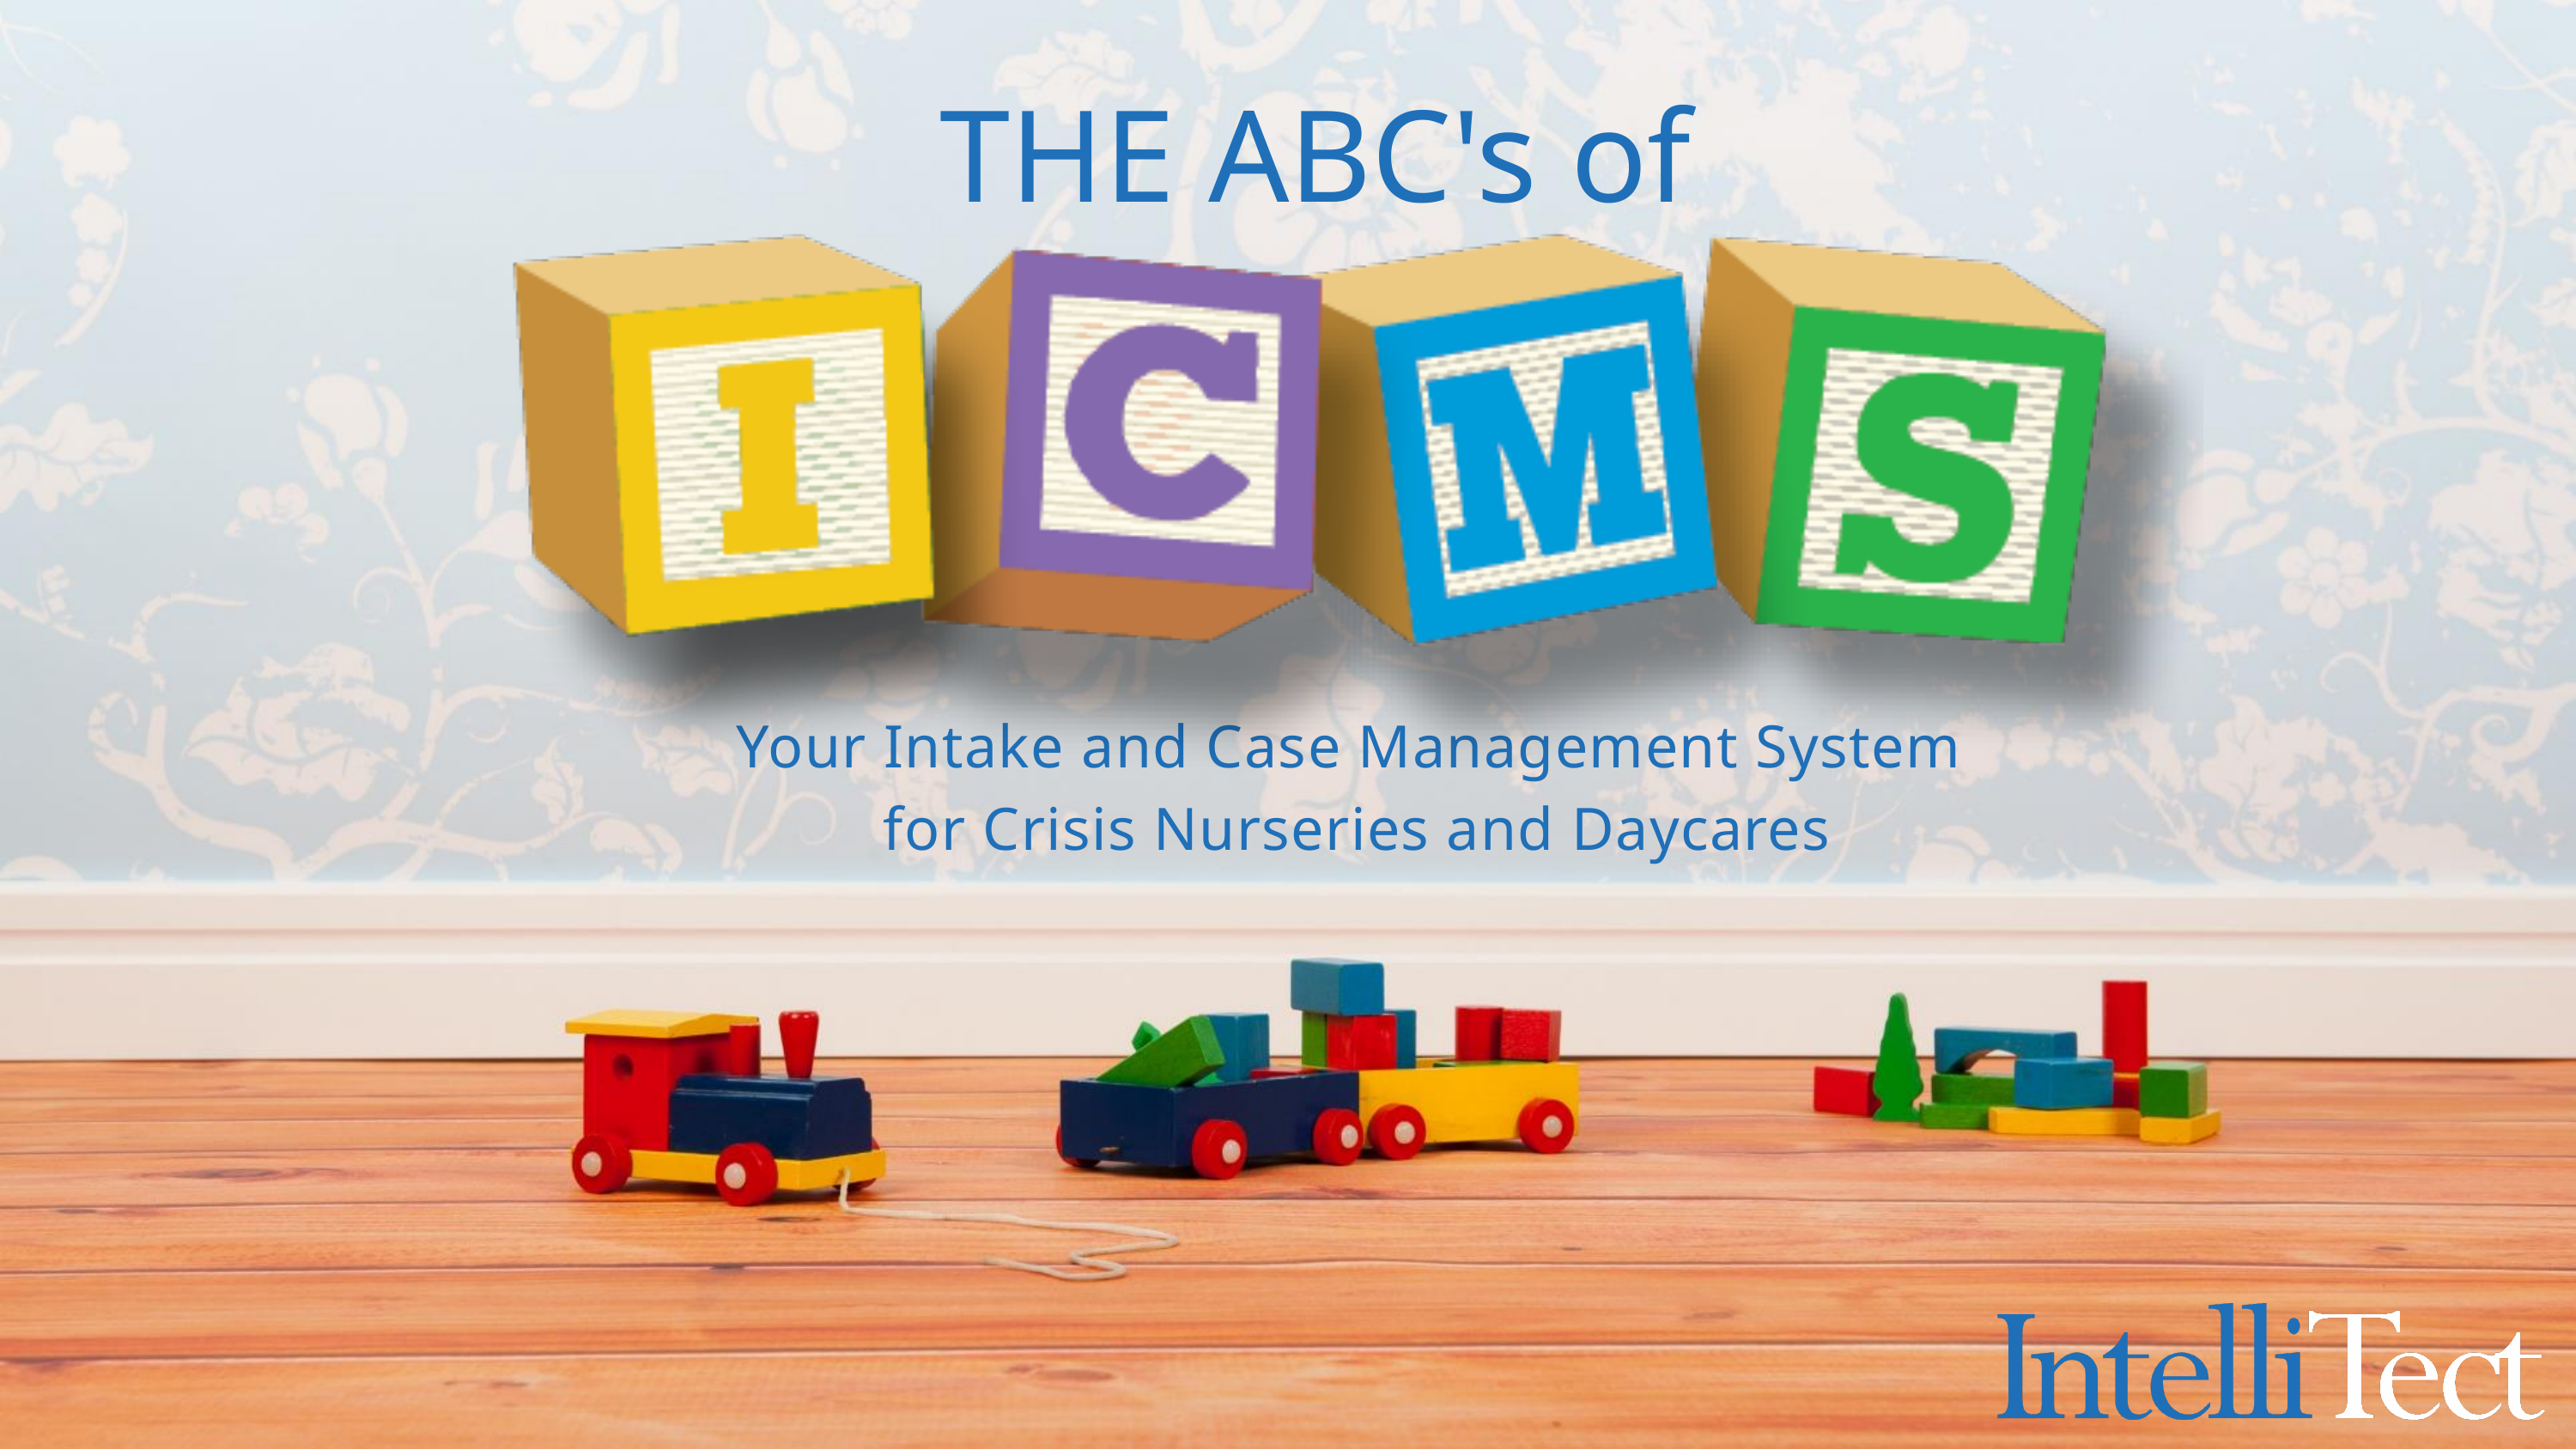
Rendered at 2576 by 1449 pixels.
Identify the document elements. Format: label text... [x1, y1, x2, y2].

text_box THE ABC's of [428, 50, 2203, 228]
picture [0, 0, 2576, 1449]
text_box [336, 464, 2379, 854]
